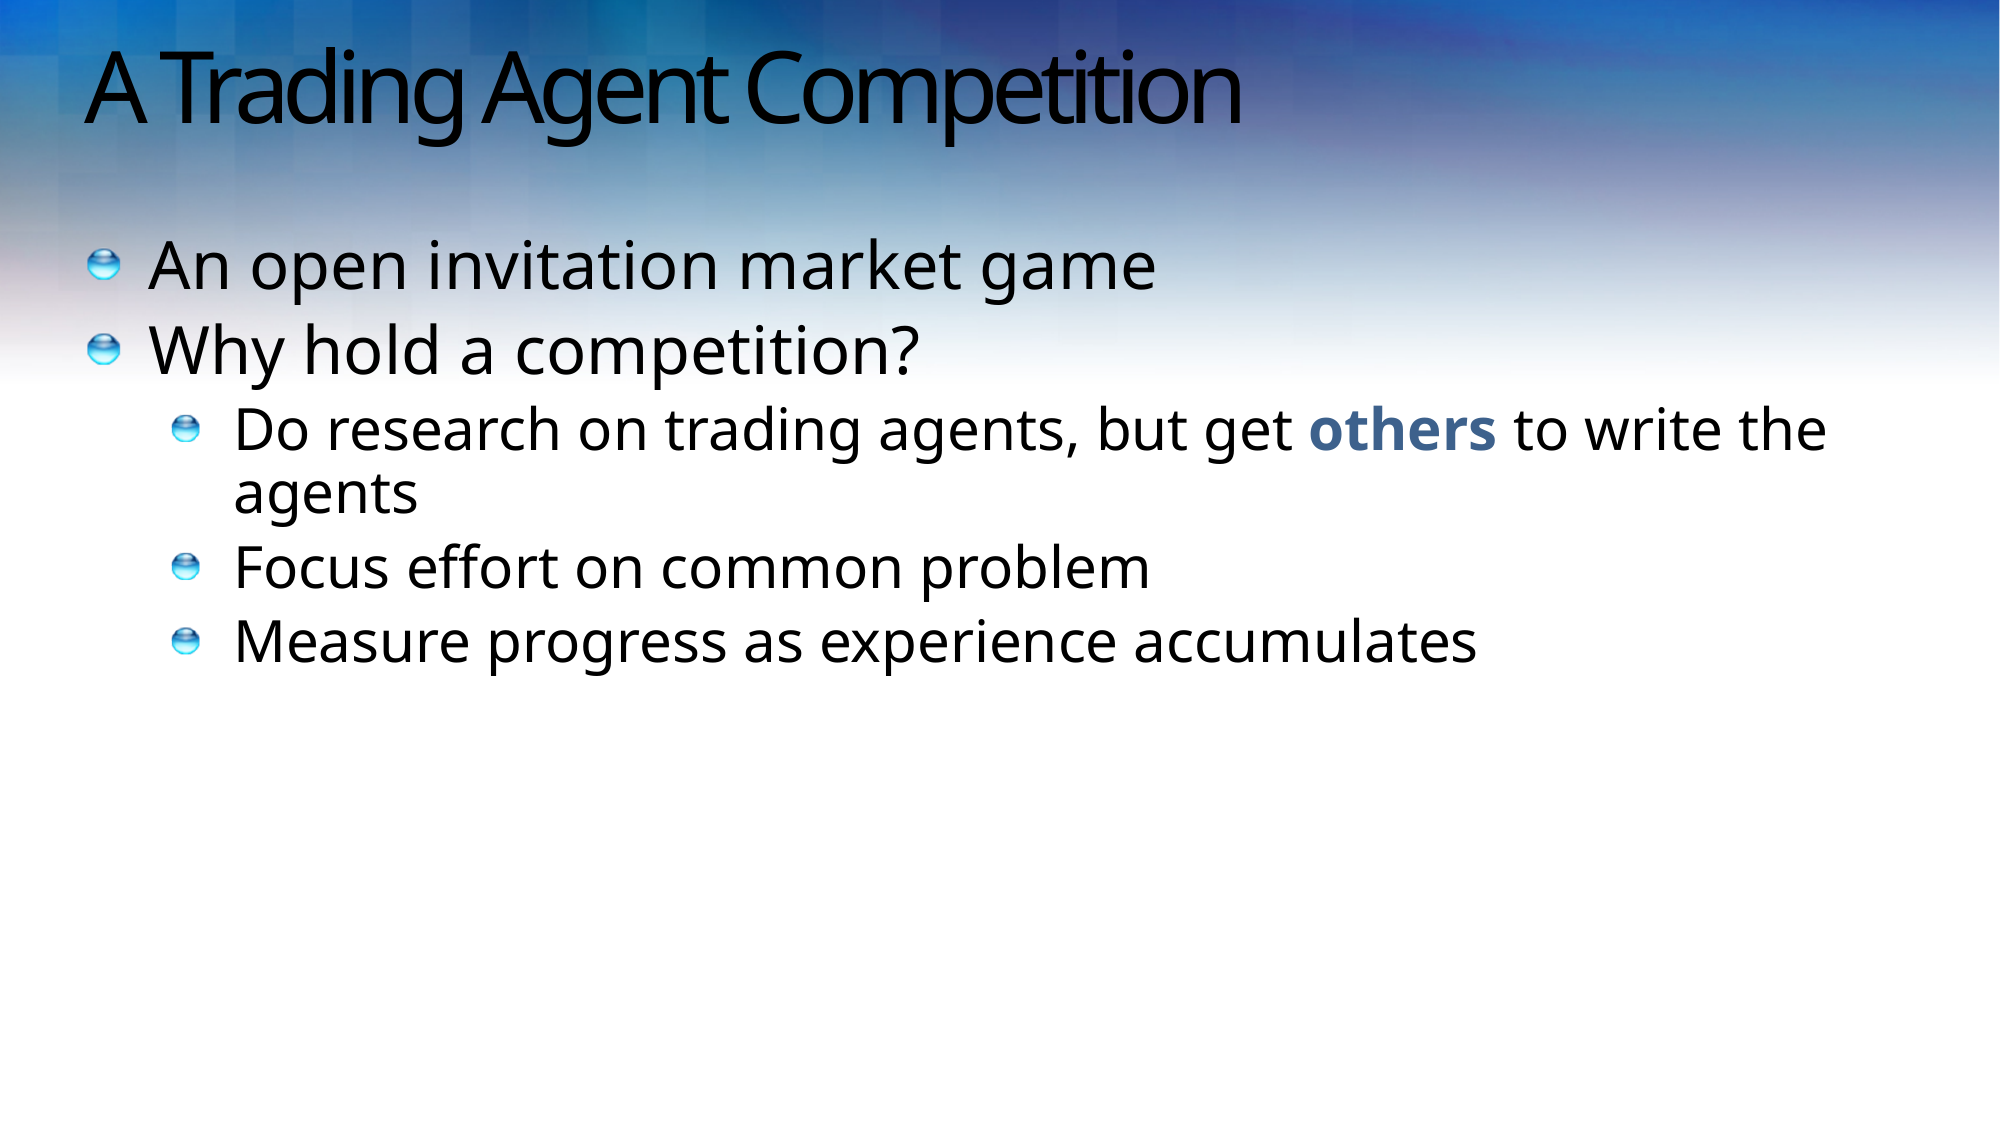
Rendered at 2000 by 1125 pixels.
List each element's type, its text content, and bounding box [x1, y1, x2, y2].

list An open invitation market game Why hold a competition? Do research on trading agents, but get others to write the agents Focus effort on common problem Measure progress as experience accumulates [83, 231, 1917, 716]
picture [0, 0, 2000, 1125]
title A Trading Agent Competition [84, 37, 1917, 147]
